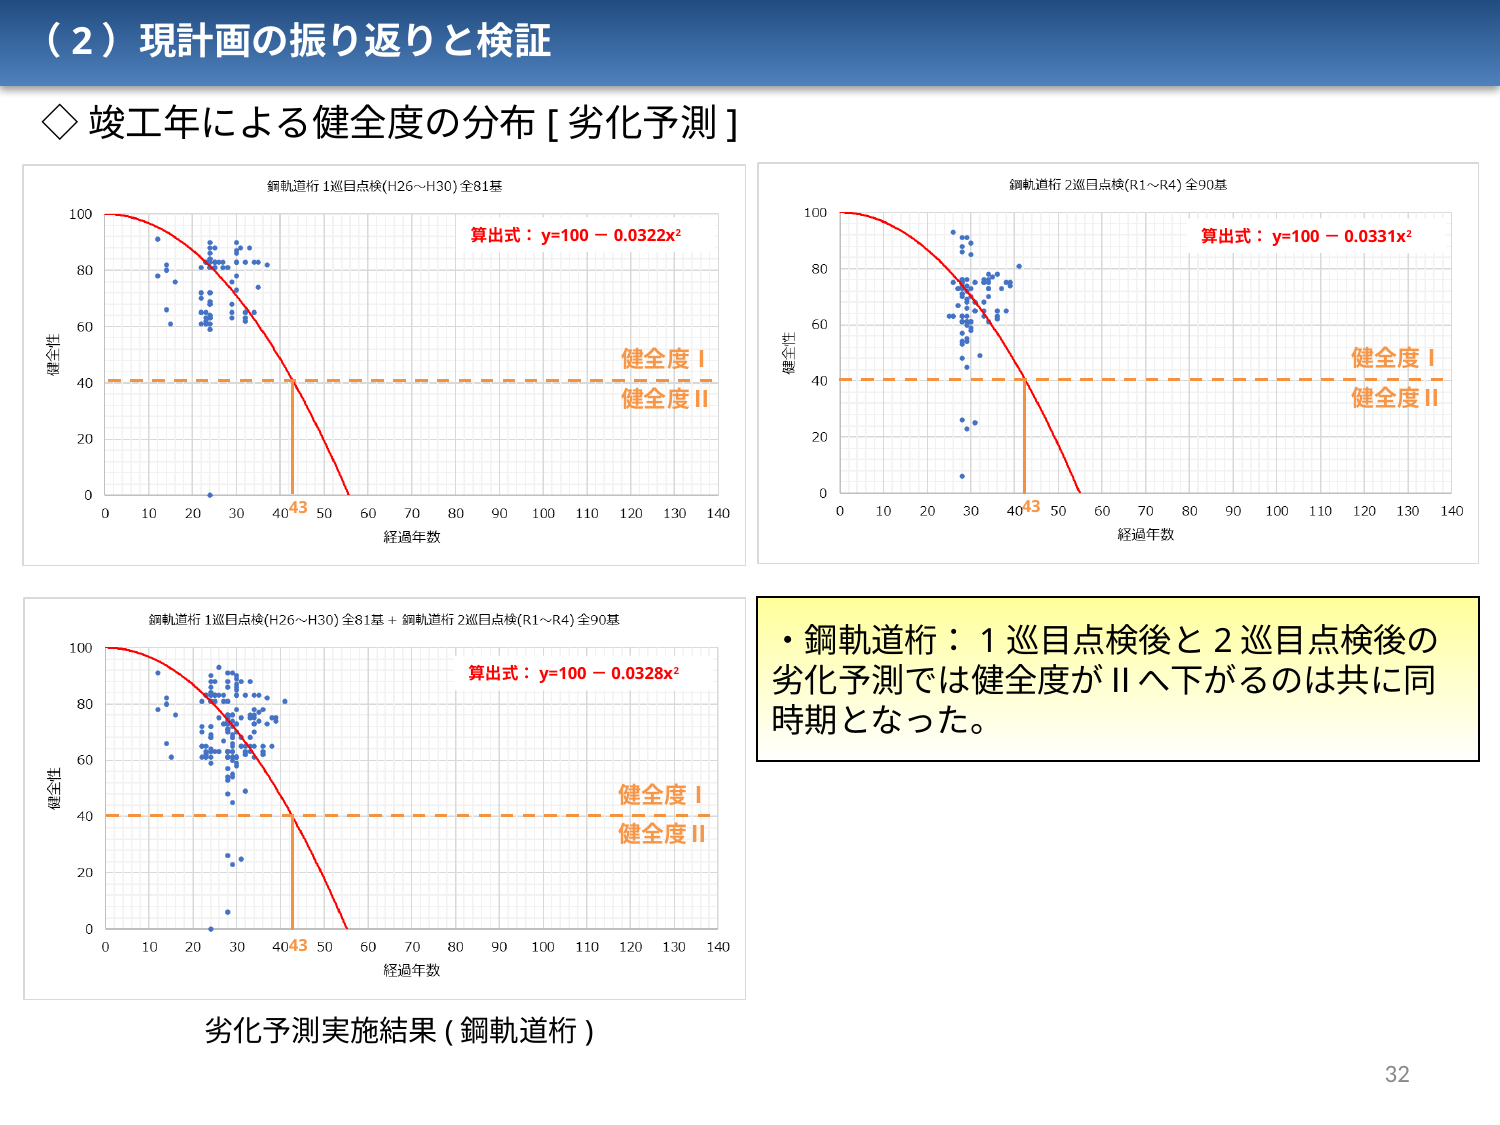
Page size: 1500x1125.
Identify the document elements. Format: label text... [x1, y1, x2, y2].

text_box ◇竣工年による健全度の分布[劣化予測] [27, 91, 861, 152]
picture [23, 597, 746, 1000]
picture [757, 161, 1480, 564]
text_box （2）現計画の振り返りと検証 [9, 9, 1012, 70]
text_box ・鋼軌道桁：1巡目点検後と2巡目点検後の劣化予測では健全度がⅡへ下がるのは共に同時期となった。 [756, 596, 1479, 761]
text_box [0, 0, 1500, 86]
text_box 劣化予測実施結果(鋼軌道桁) [189, 1007, 732, 1056]
slide_number 31 [1074, 1042, 1425, 1103]
picture [22, 163, 746, 567]
